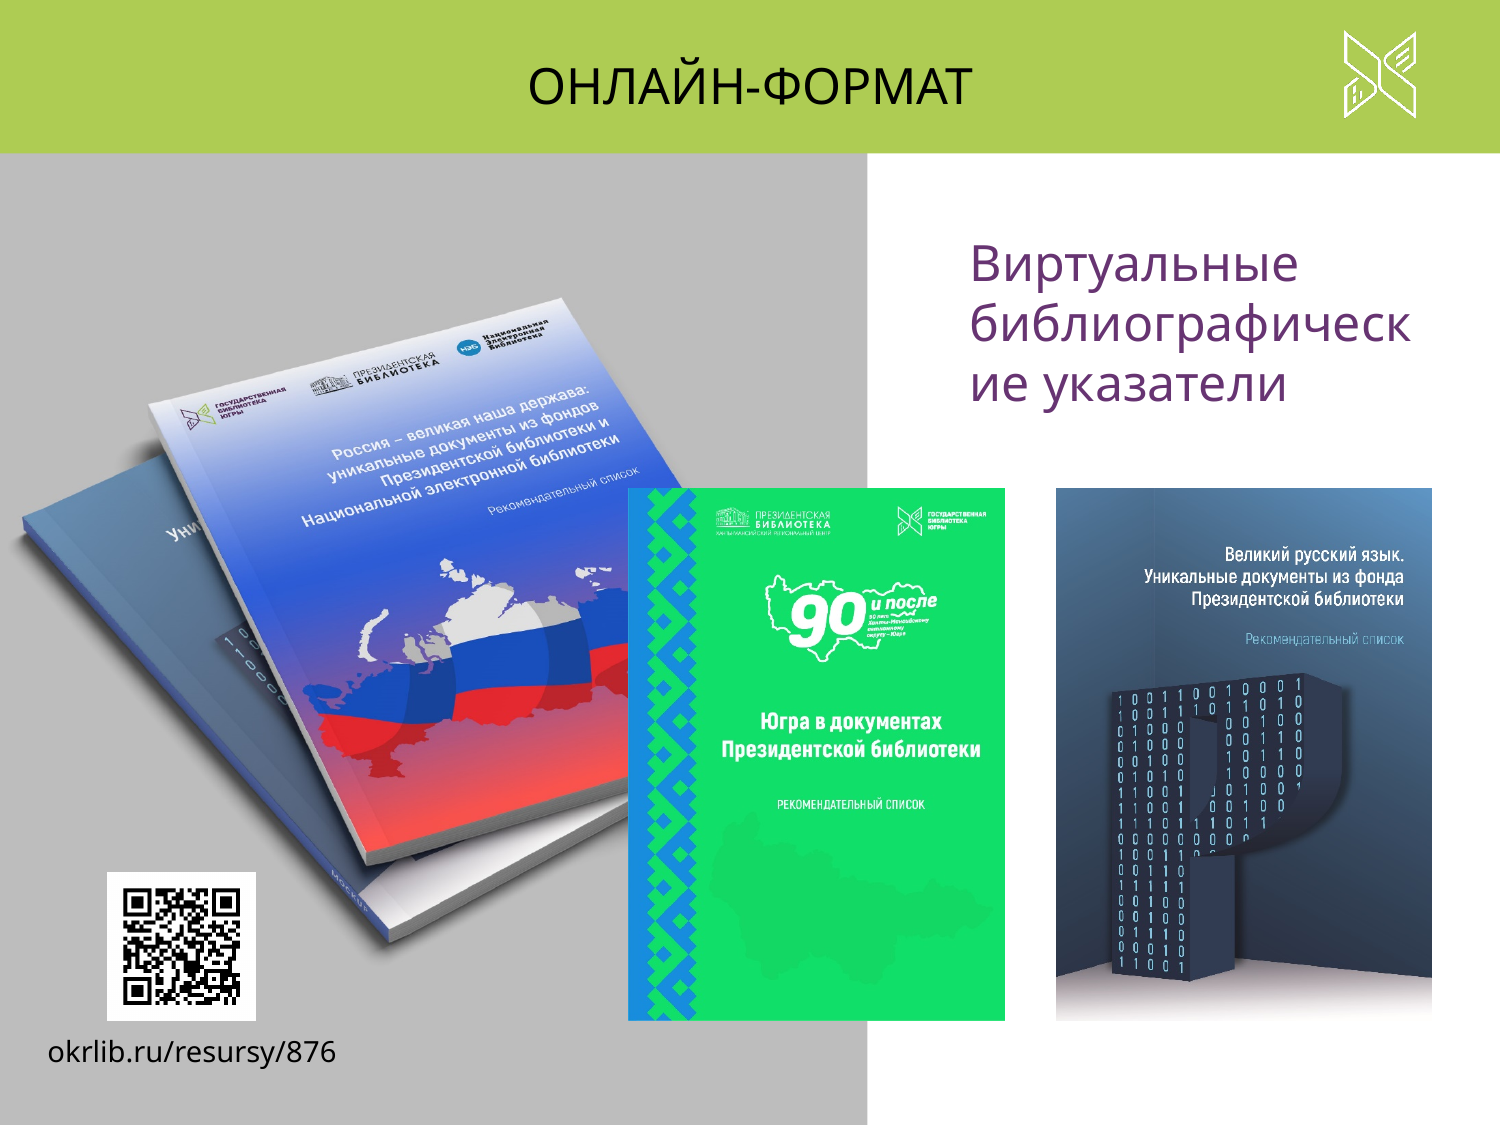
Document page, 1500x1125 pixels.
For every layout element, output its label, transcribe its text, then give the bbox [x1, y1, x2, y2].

text_box Виртуальные библиографические указатели [954, 223, 1428, 460]
picture [1055, 488, 1432, 1021]
picture [1344, 30, 1416, 119]
title ОНЛАЙН-ФОРМАТ [100, 47, 1400, 136]
picture [0, 120, 1005, 1125]
text_box [0, 0, 1500, 154]
